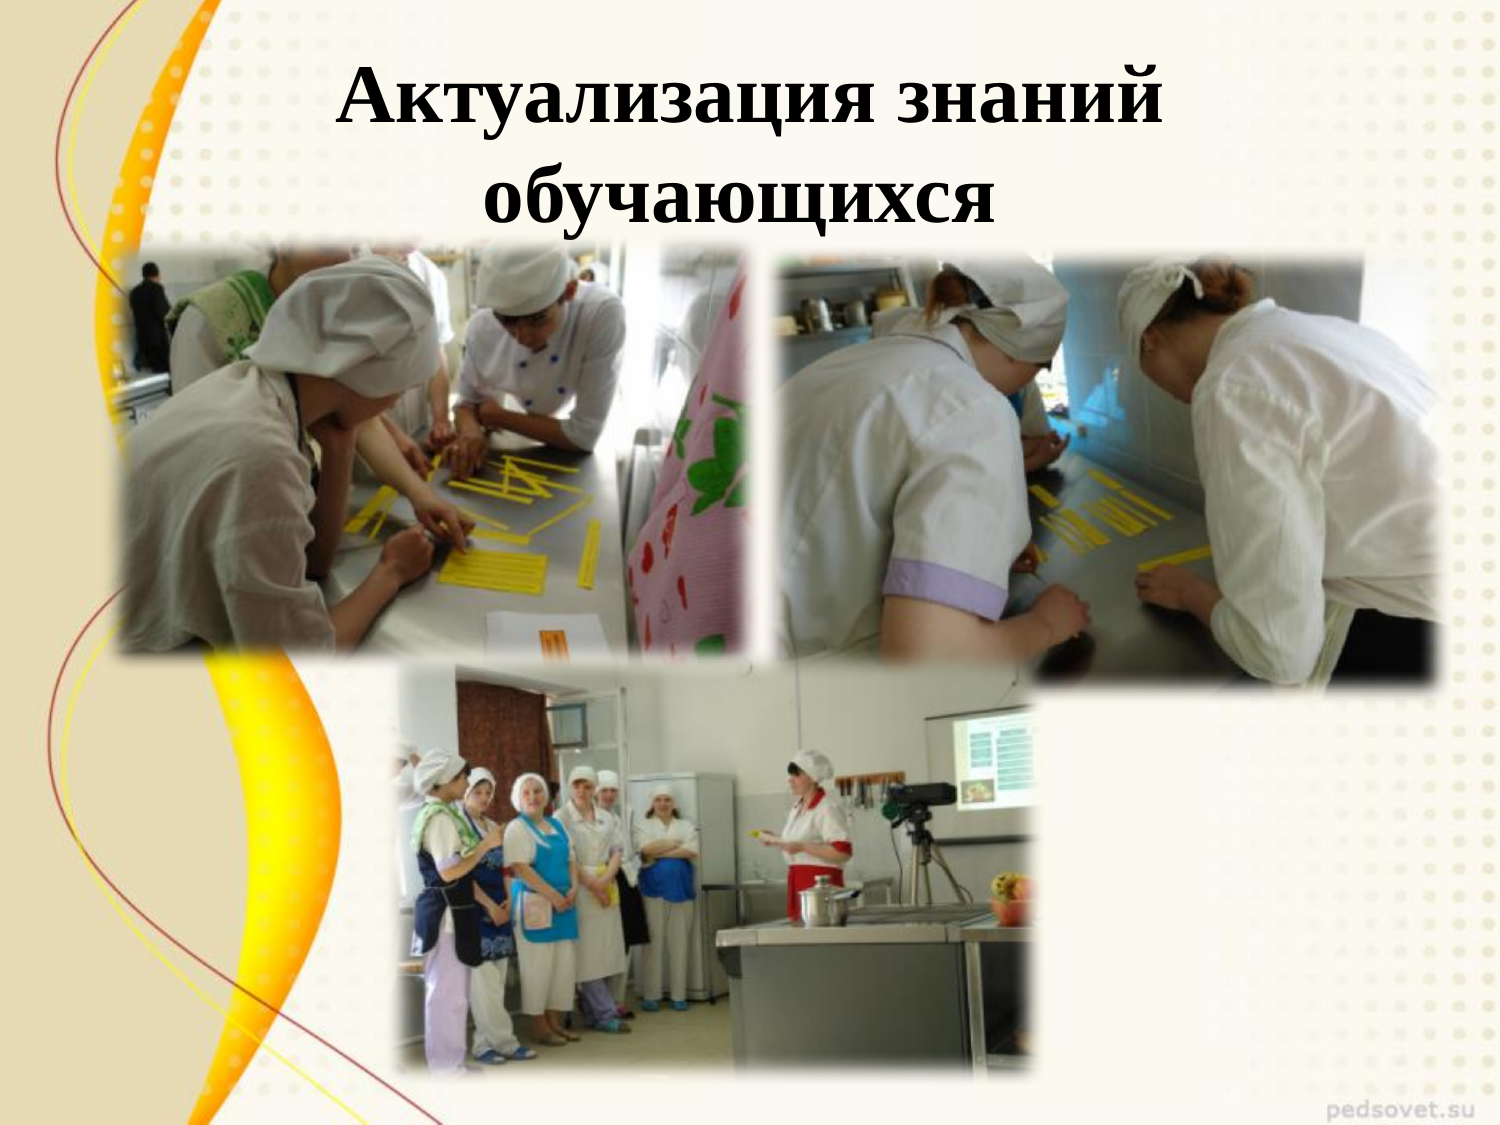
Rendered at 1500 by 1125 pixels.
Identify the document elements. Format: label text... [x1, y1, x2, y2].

title Актуализация знаний обучающихся [74, 44, 1426, 233]
picture [0, 0, 1500, 1125]
